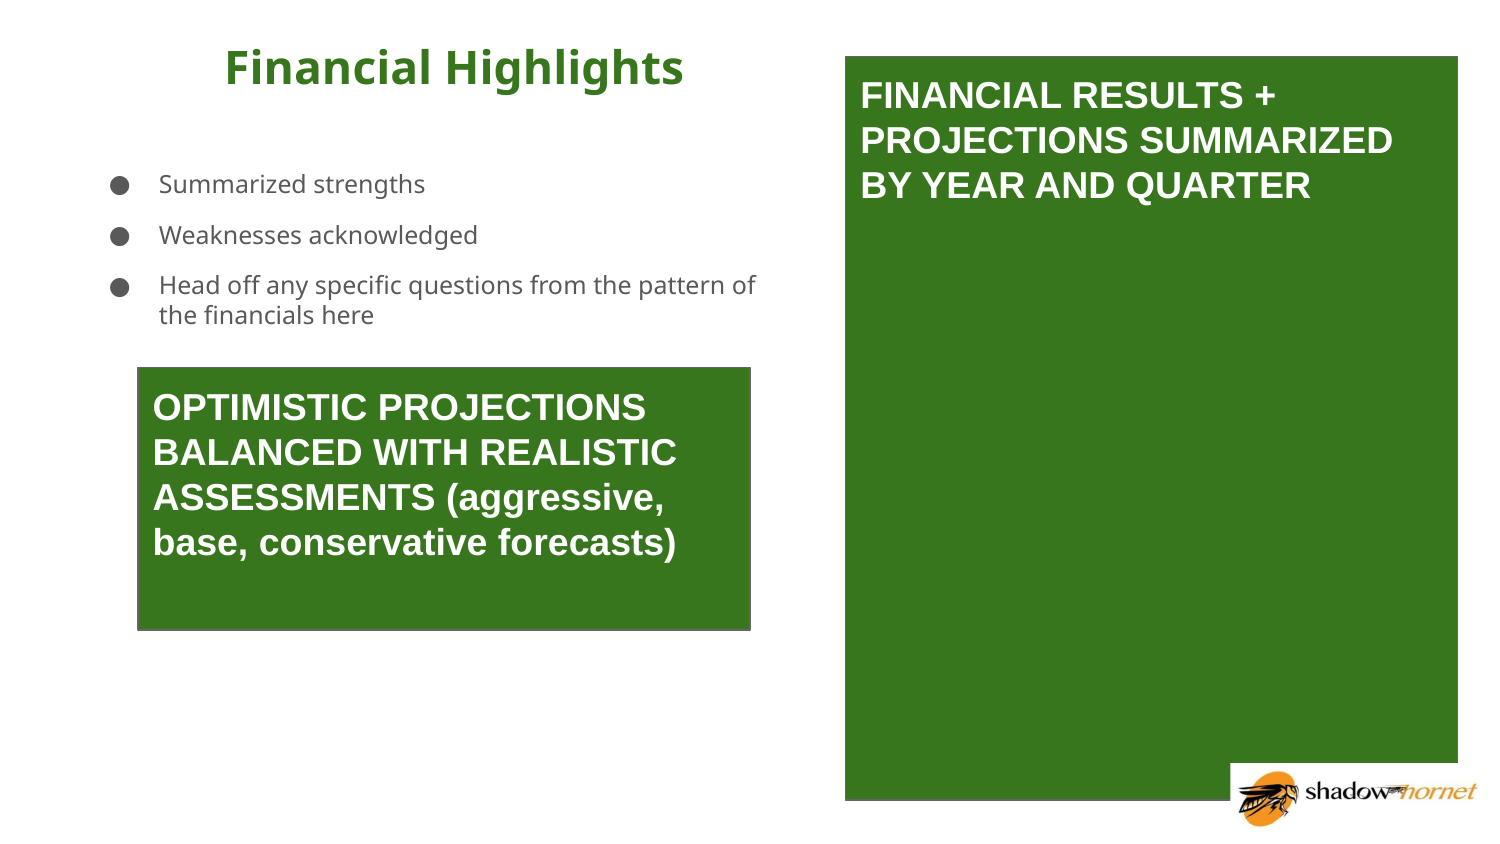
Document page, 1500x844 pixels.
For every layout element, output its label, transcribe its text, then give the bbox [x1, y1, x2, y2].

title Financial Highlights [209, 23, 882, 117]
text_box Summarized strengths Weaknesses acknowledged Head off any specific questions from the pattern of the financials here [68, 153, 780, 438]
text_box FINANCIAL RESULTS + PROJECTIONS SUMMARIZED BY YEAR AND QUARTER [845, 56, 1458, 800]
text_box OPTIMISTIC PROJECTIONS BALANCED WITH REALISTIC ASSESSMENTS (aggressive, base, conservative forecasts) [137, 367, 750, 631]
picture [1230, 763, 1491, 837]
